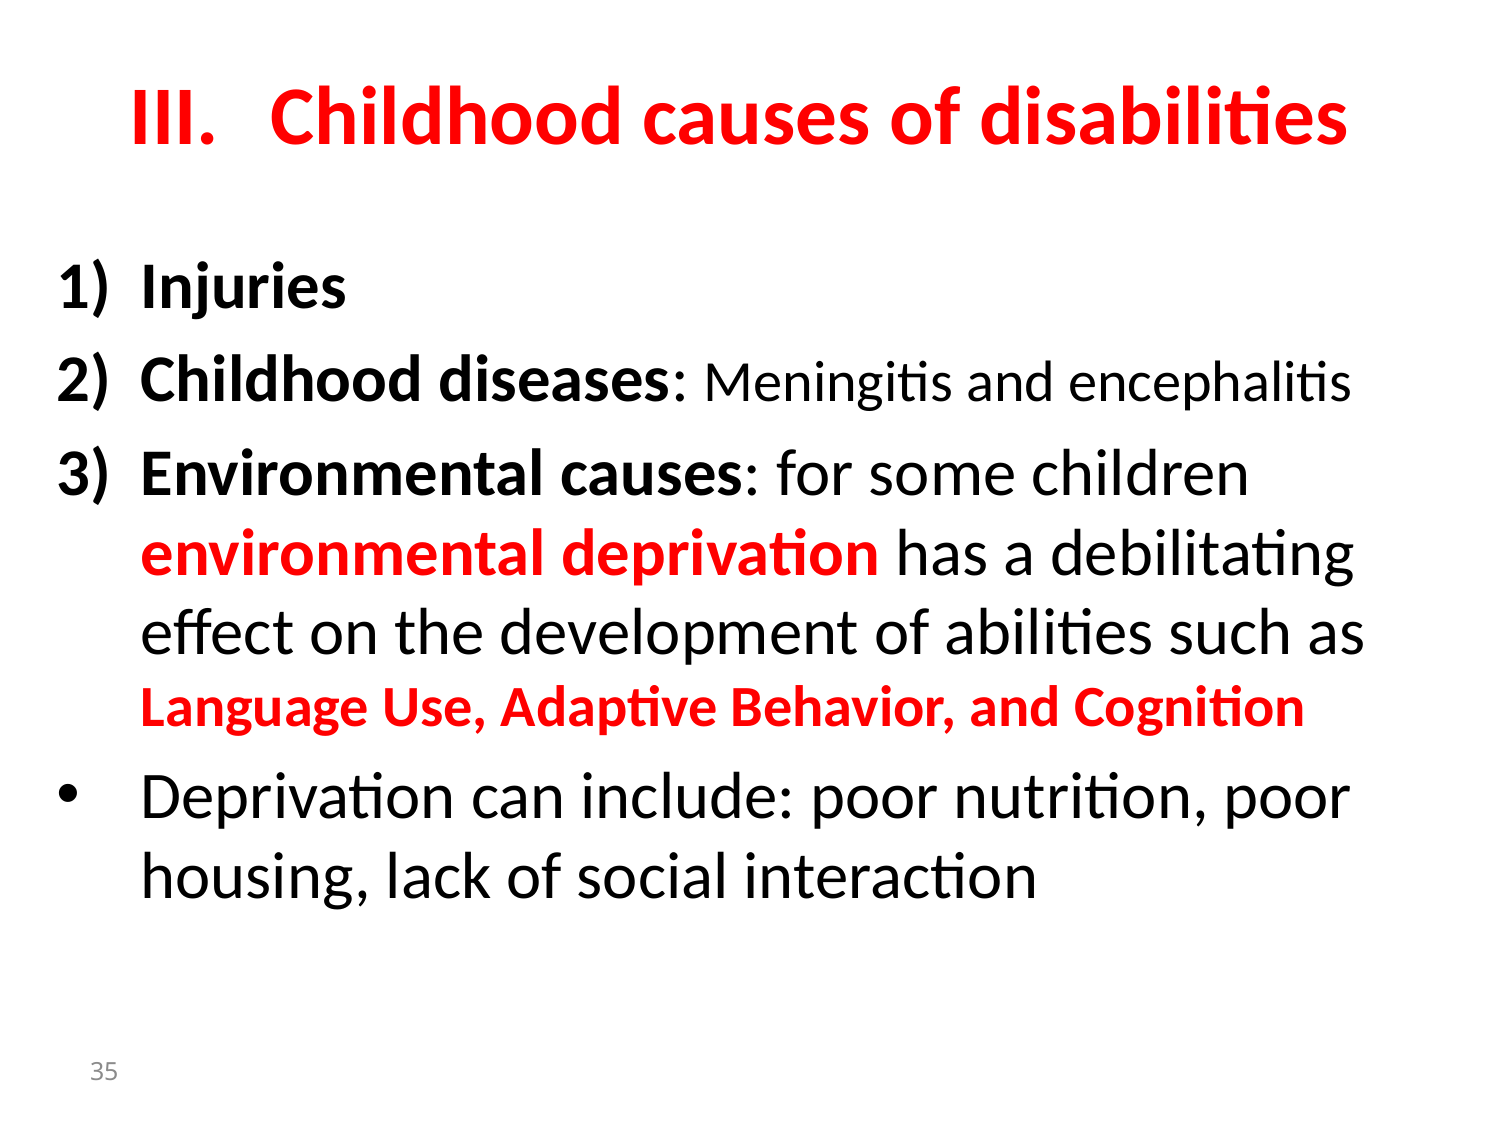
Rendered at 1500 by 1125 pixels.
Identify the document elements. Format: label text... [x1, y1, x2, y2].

title Childhood causes of disabilities [64, 58, 1416, 165]
list Injuries Childhood diseases: Meningitis and encephalitis Environmental causes: for some children environmental deprivation has a debilitating effect on the development of abilities such as Language Use, Adaptive Behavior, and Cognition Deprivation can include: poor nutrition, poor housing, lack of social interaction [40, 234, 1477, 1020]
slide_number 35 [75, 1042, 425, 1103]
